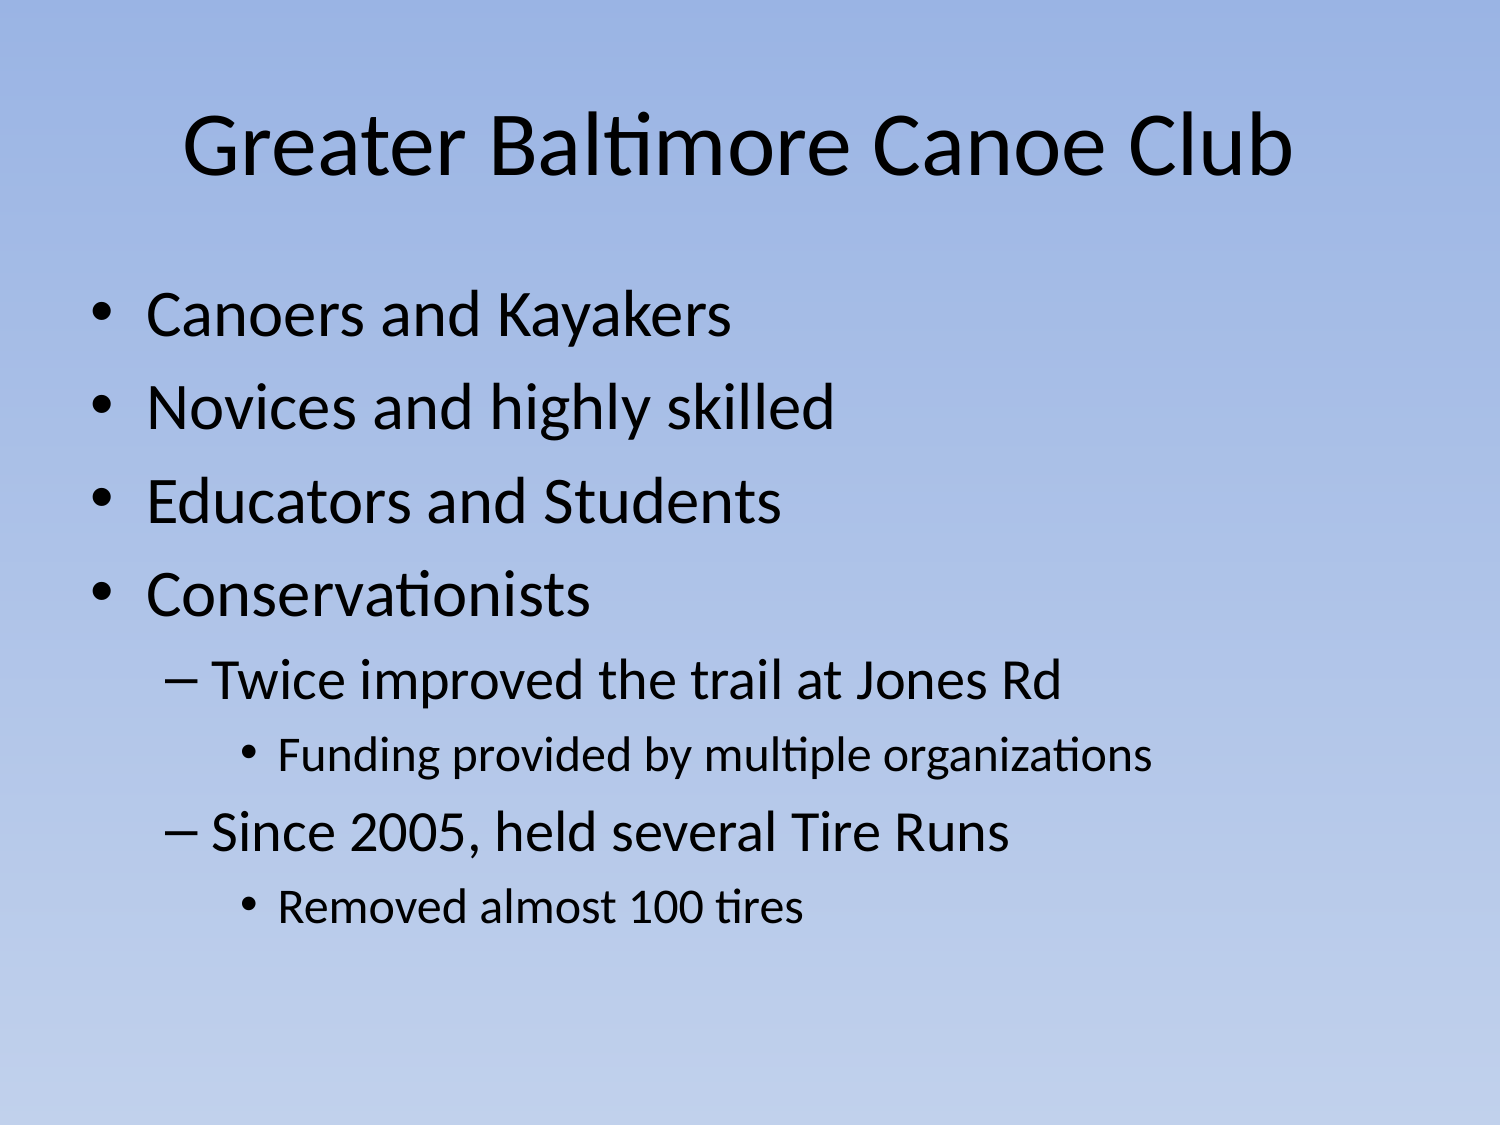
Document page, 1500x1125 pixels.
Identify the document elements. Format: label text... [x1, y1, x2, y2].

list Canoers and Kayakers Novices and highly skilled Educators and Students Conservationists Twice improved the trail at Jones Rd Funding provided by multiple organizations Since 2005, held several Tire Runs Removed almost 100 tires [75, 262, 1425, 1005]
title Greater Baltimore Canoe Club [75, 45, 1425, 233]
